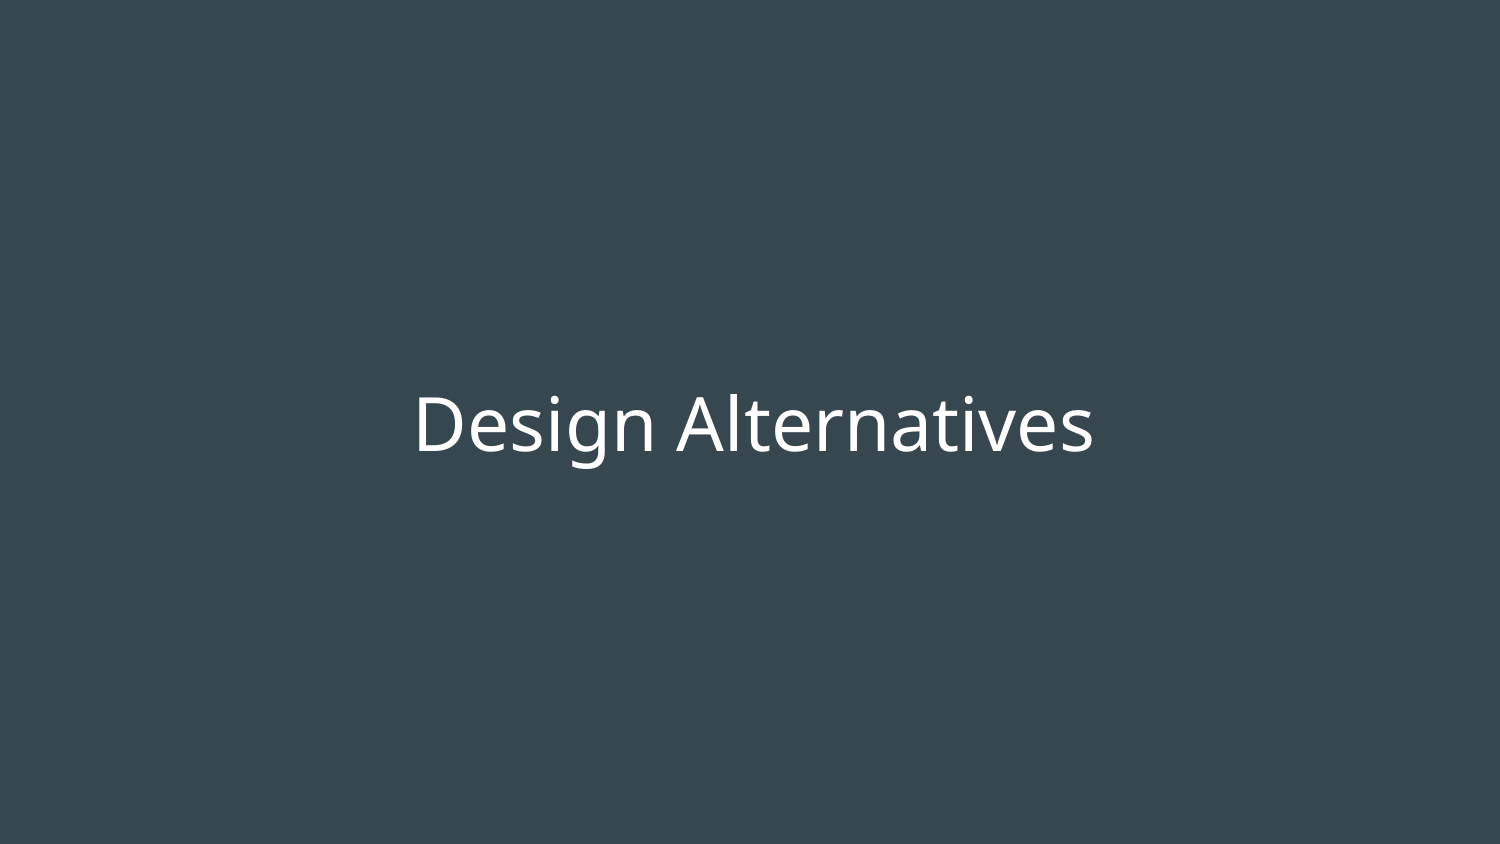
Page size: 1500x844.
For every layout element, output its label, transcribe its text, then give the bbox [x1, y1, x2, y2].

title Design Alternatives [110, 351, 1399, 493]
